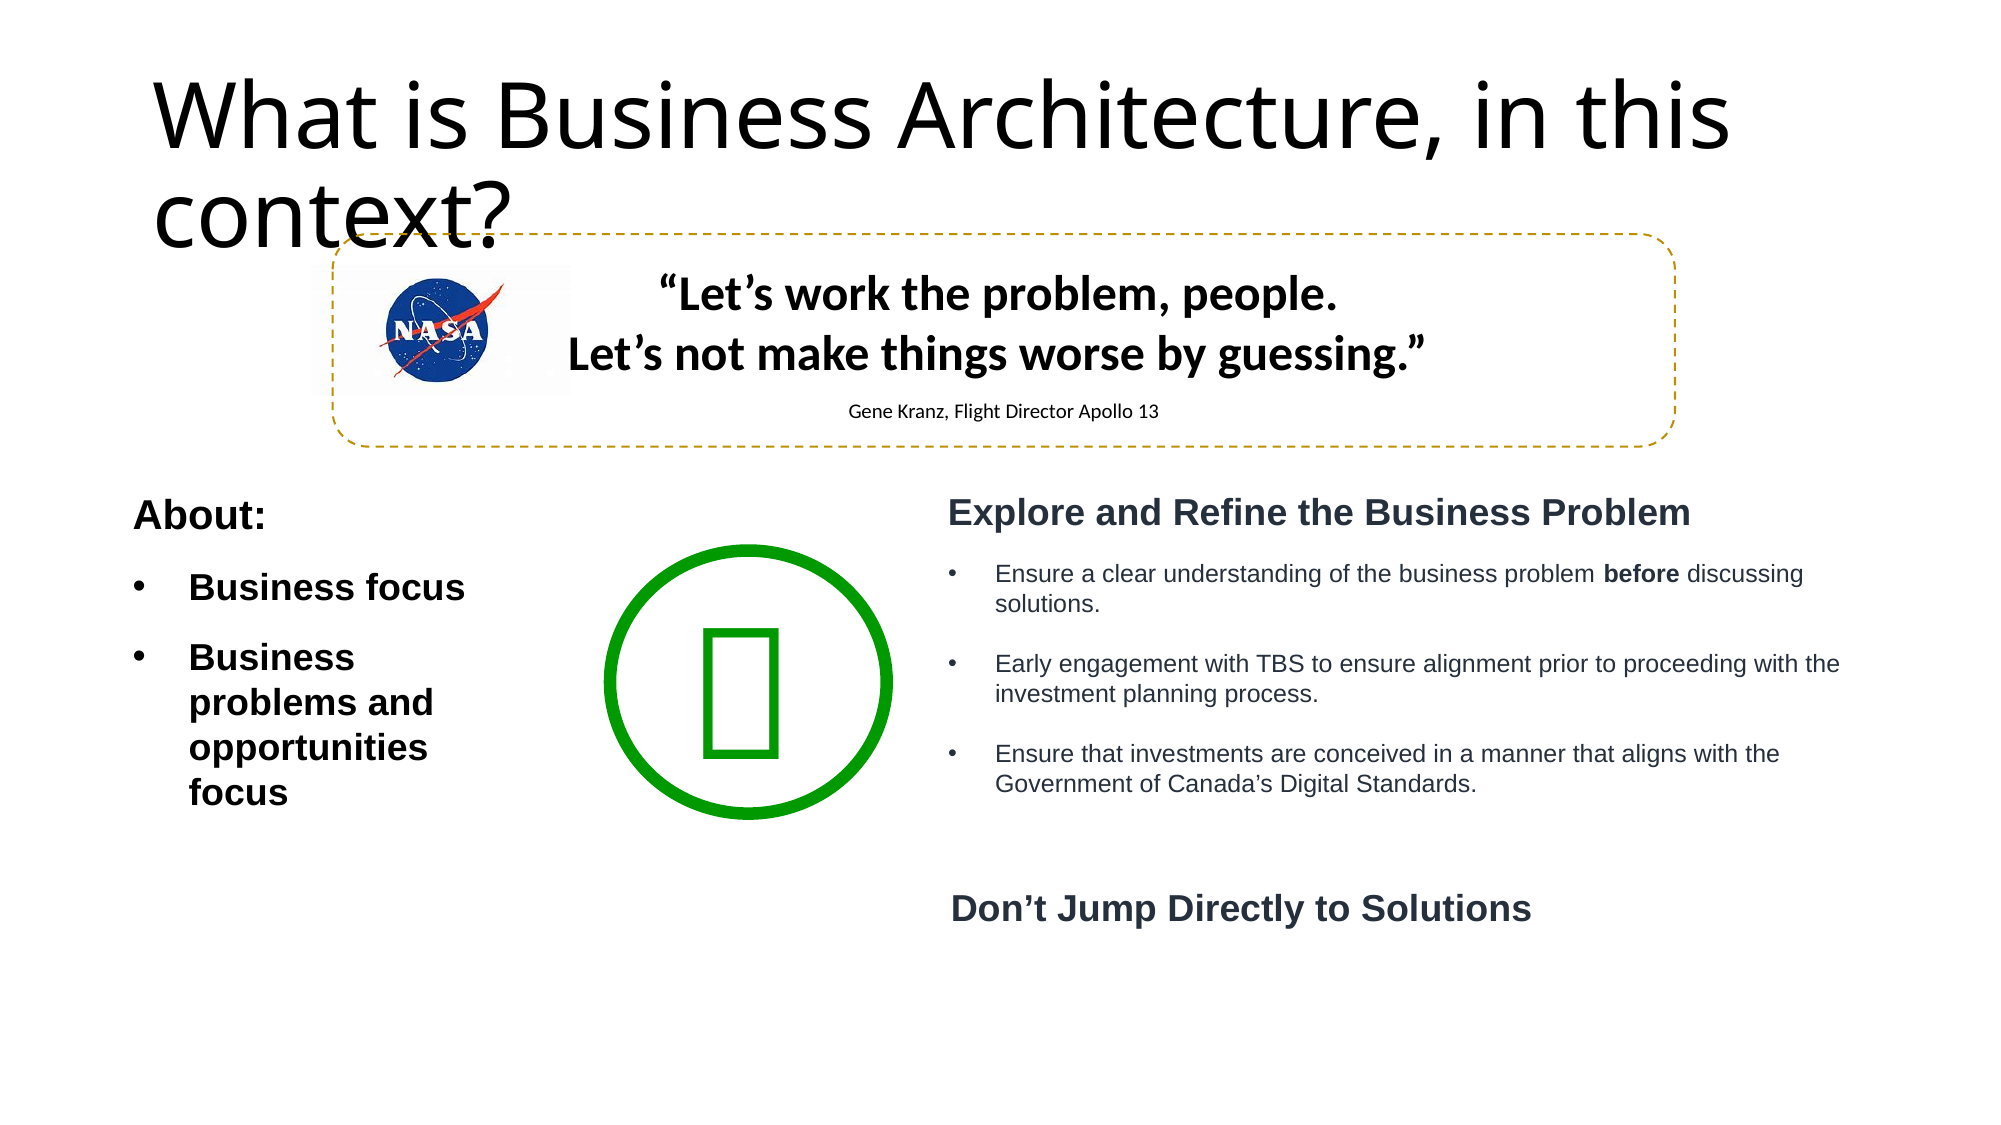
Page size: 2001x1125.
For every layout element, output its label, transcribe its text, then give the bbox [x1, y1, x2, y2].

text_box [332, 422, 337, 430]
text_box [331, 233, 1677, 448]
text_box Ensure a clear understanding of the business problem before discussing solutions. Early engagement with TBS to ensure alignment prior to proceeding with the investment planning process. Ensure that investments are conceived in a manner that aligns with the Government of Canada’s Digital Standards. [933, 550, 1892, 805]
title What is Business Architecture, in this context? [137, 59, 1933, 278]
text_box Explore and Refine the Business Problem [933, 480, 1813, 540]
text_box Don’t Jump Directly to Solutions [936, 876, 1548, 936]
text_box About: Business focus Business problems and opportunities focus [117, 480, 548, 821]
picture [311, 264, 571, 396]
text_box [609, 550, 887, 814]
